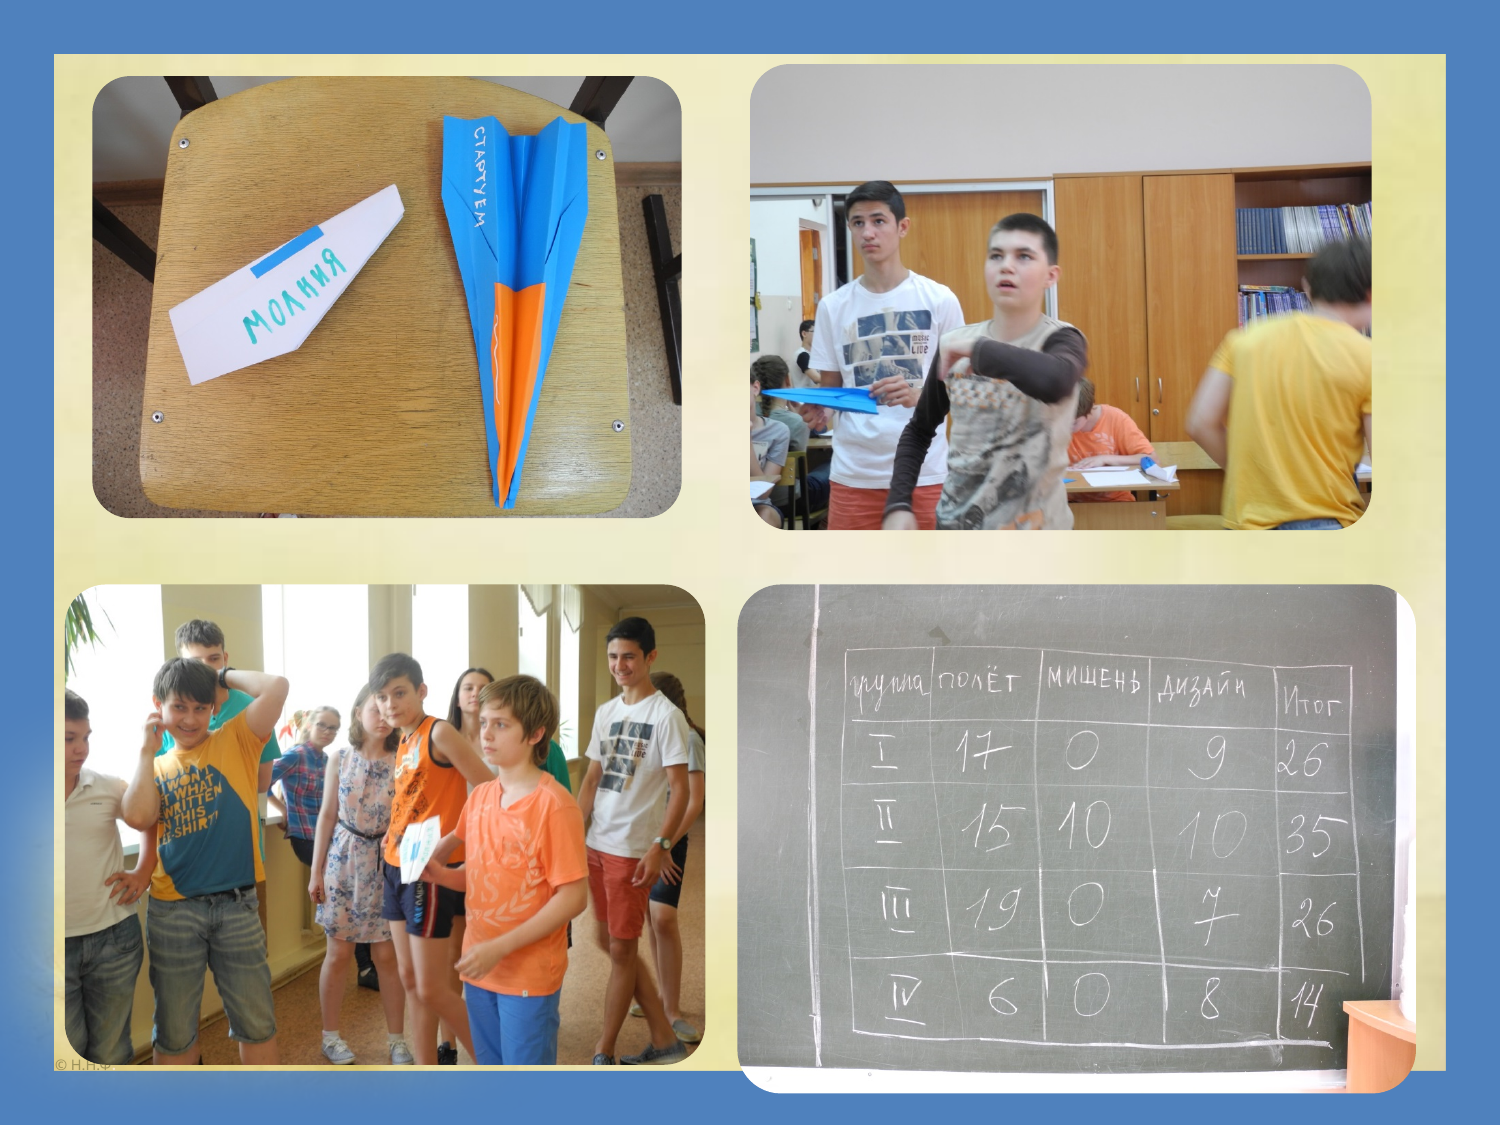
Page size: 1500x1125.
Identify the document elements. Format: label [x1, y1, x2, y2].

picture [54, 54, 1445, 1094]
